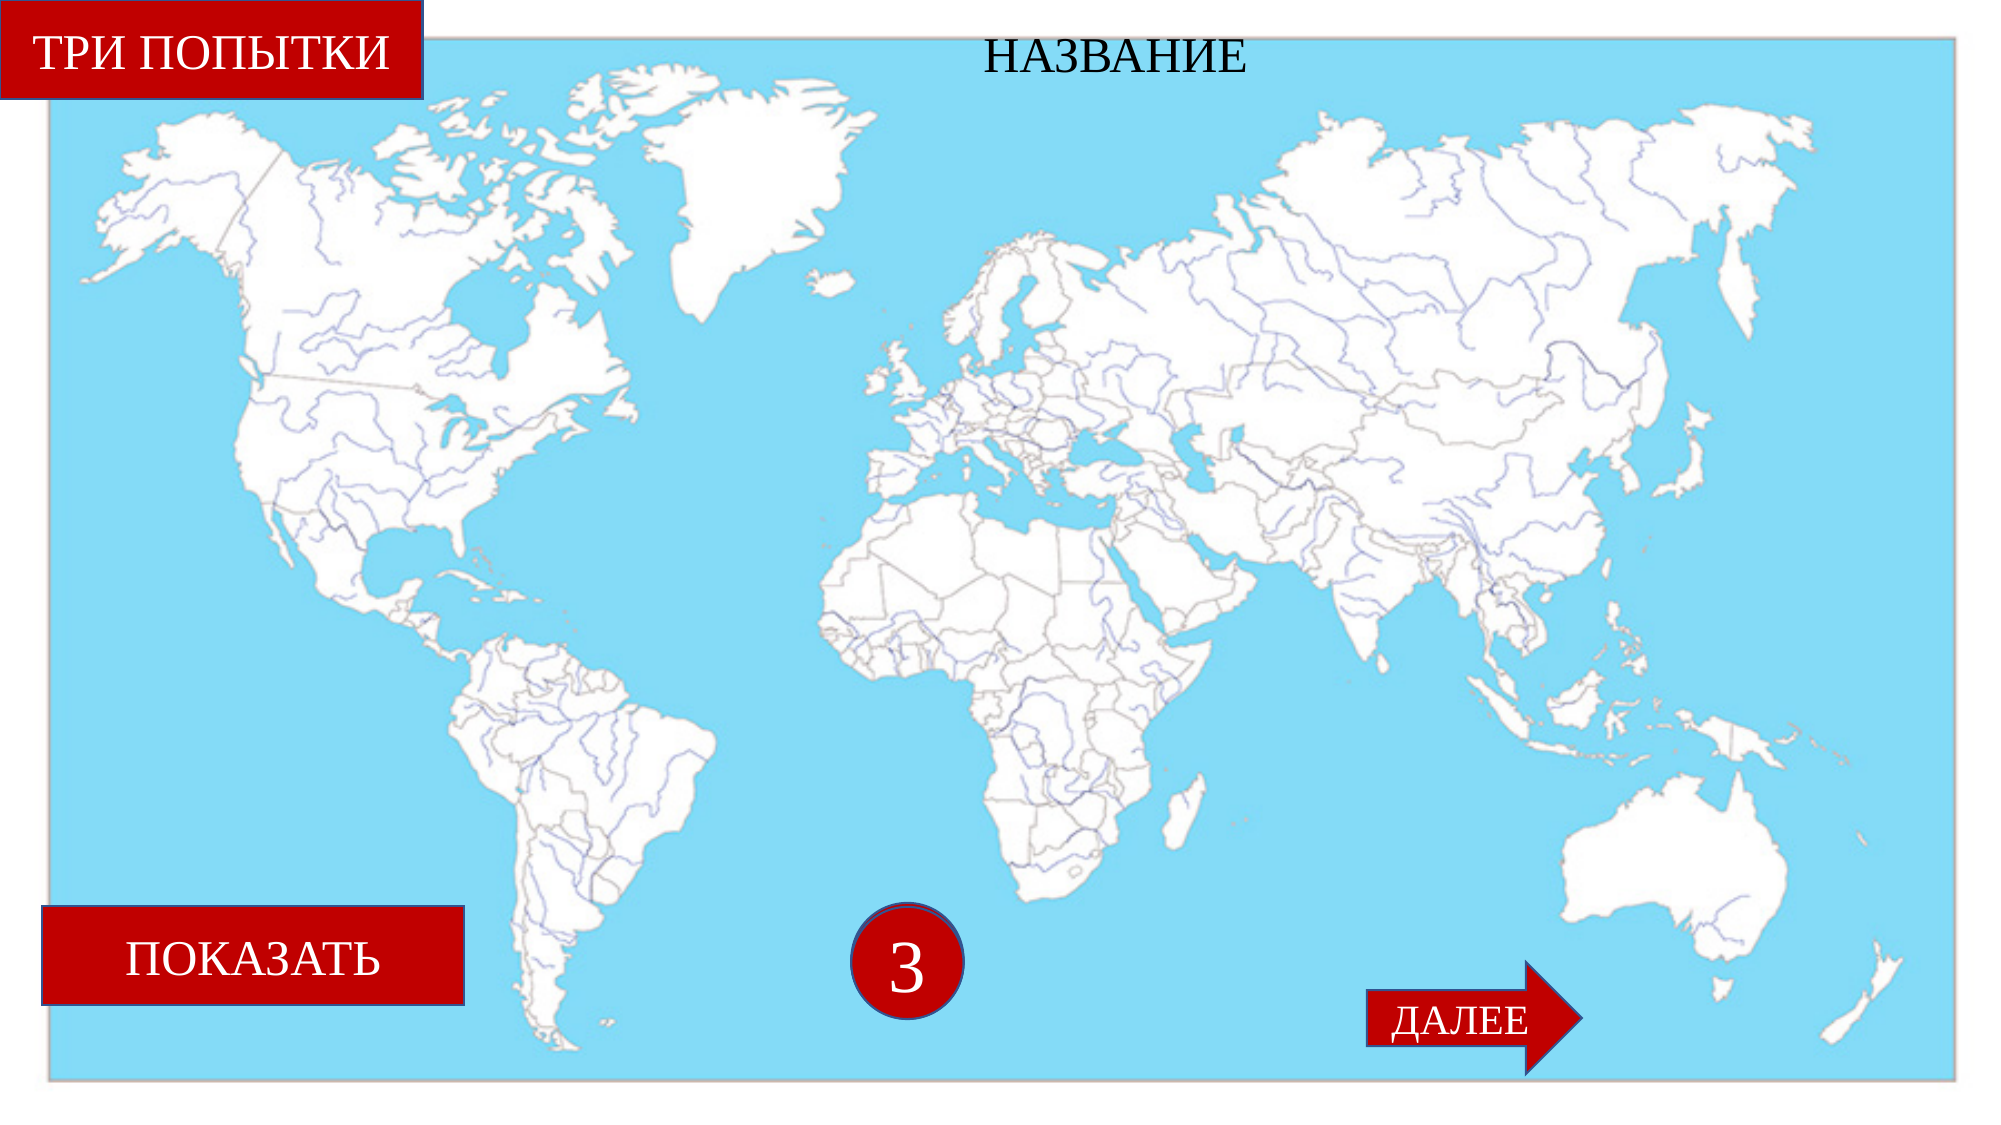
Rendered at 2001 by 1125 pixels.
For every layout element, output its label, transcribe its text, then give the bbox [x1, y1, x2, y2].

text_box [0, 0, 2000, 1125]
text_box НАЗВАНИЕ [923, 14, 1308, 90]
text_box ТРИ ПОПЫТКИ [0, 0, 424, 100]
text_box 2 [851, 901, 964, 949]
text_box ДАЛЕЕ [1365, 959, 1584, 1077]
text_box 3 [850, 905, 965, 1021]
text_box ПОКАЗАТЬ [41, 905, 465, 1006]
